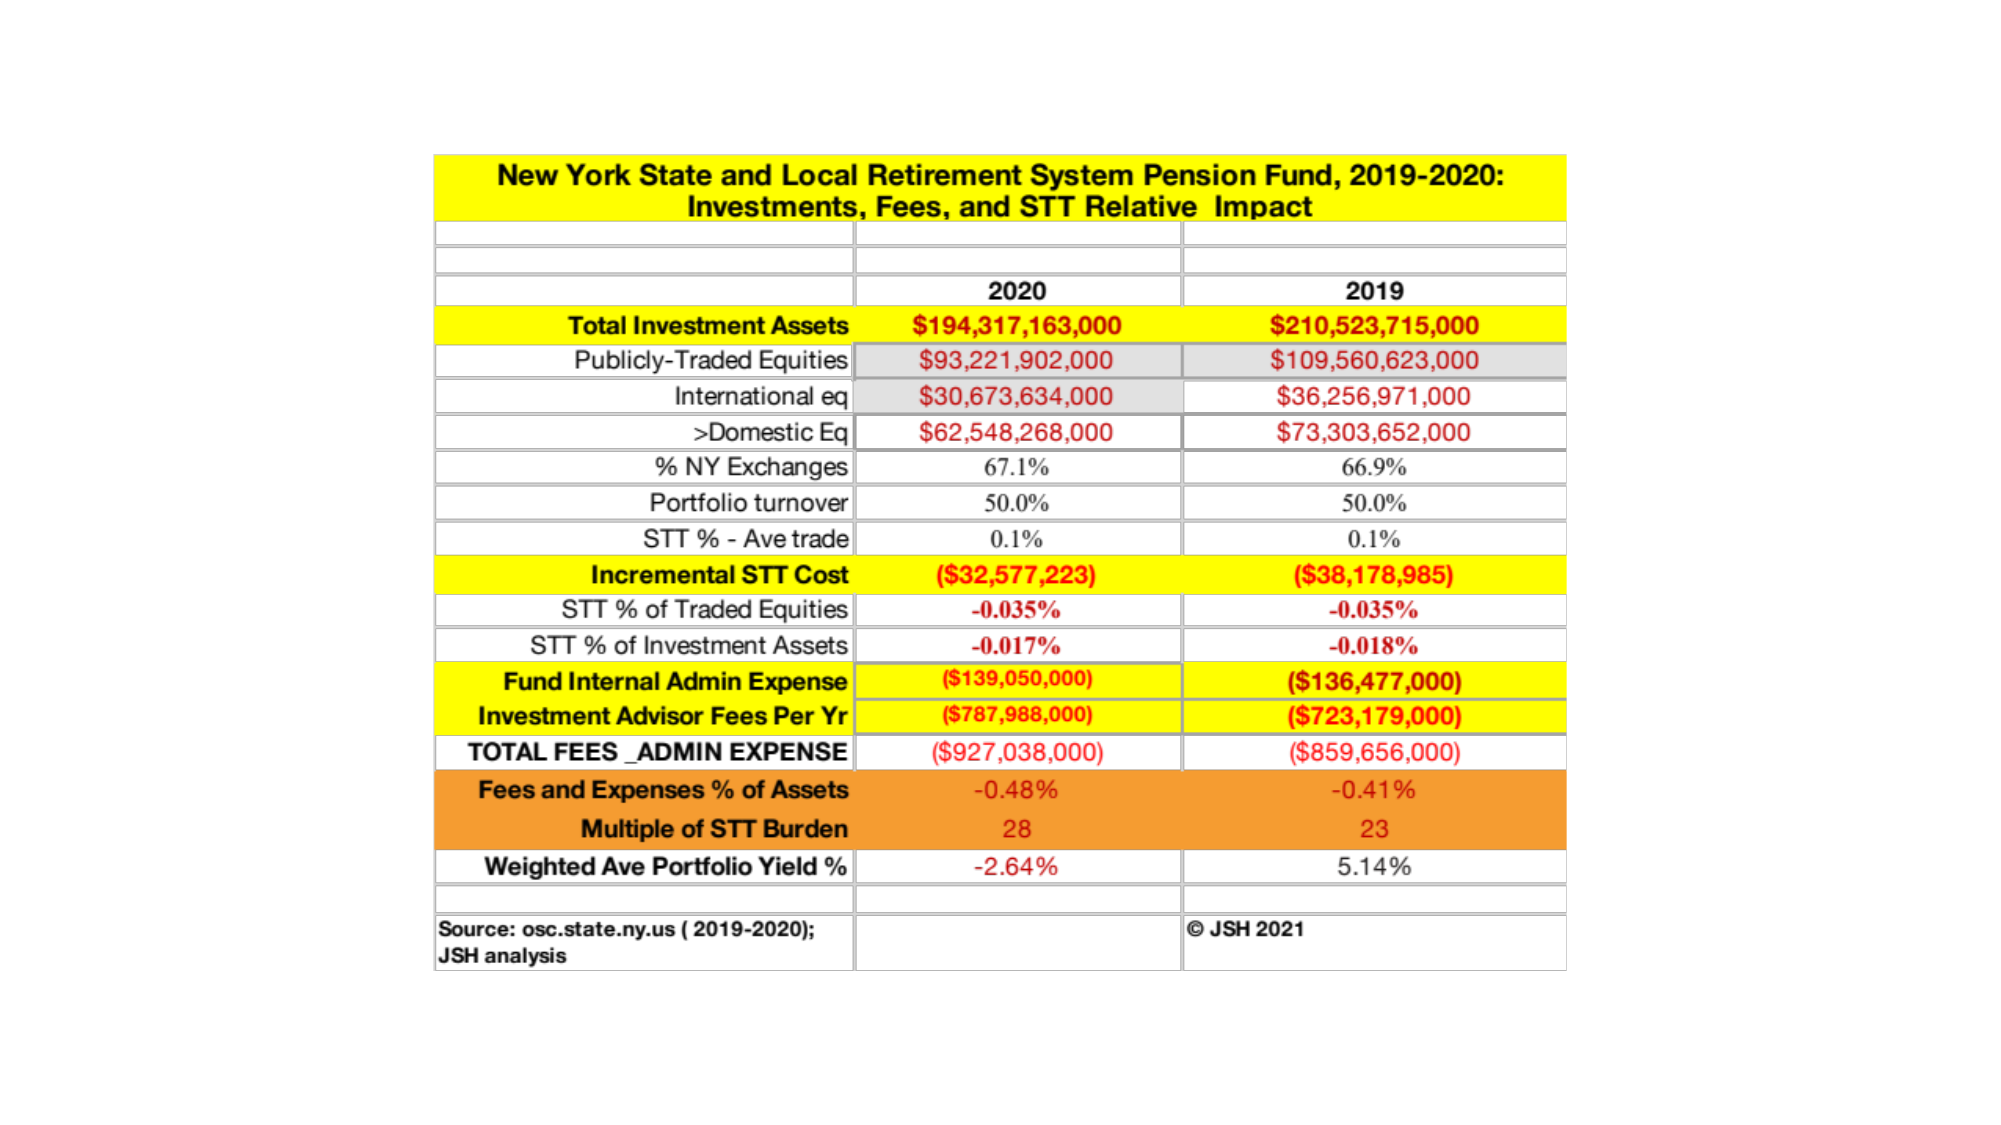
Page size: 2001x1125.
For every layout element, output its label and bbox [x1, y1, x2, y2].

picture [433, 154, 1567, 971]
